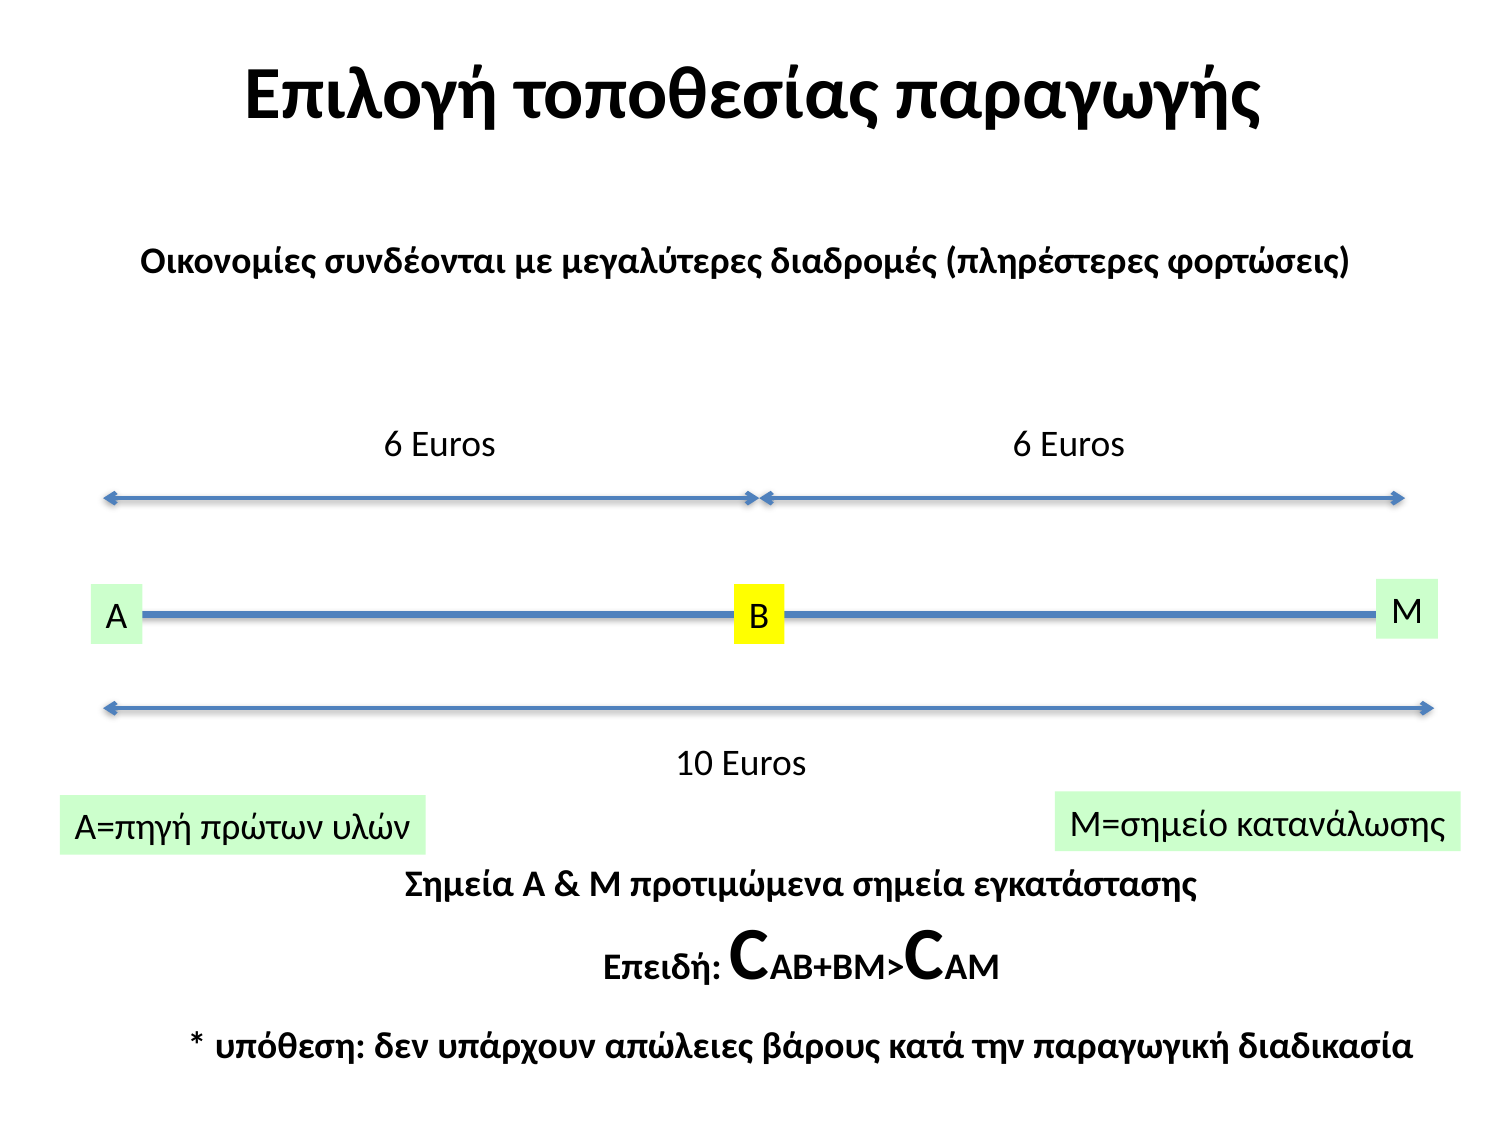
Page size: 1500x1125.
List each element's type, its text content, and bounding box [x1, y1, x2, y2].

text_box A [90, 584, 143, 644]
text_box Oικονομίες συνδέονται με μεγαλύτερες διαδρομές (πληρέστερες φορτώσεις) [125, 228, 1367, 289]
text_box A=πηγή πρώτων υλών [59, 795, 426, 855]
text_box M=σημείο κατανάλωσης [1054, 791, 1461, 852]
text_box B [734, 623, 785, 644]
text_box Σημεία Α & Μ προτιμώμενα σημεία εγκατάστασης Επειδή: CΑΒ+ΒΜ>CΑΜ * υπόθεση: δεν υπάρχουν απώλειες βάρους κατά την παραγωγική διαδικασία [172, 852, 1431, 1074]
text_box 6 Euros [368, 411, 511, 472]
text_box B [734, 584, 785, 613]
text_box 6 Euros [997, 411, 1141, 472]
text_box 10 Euros [660, 730, 822, 791]
text_box M [1376, 578, 1438, 639]
title Eπιλογή τοποθεσίας παραγωγής [78, 0, 1429, 182]
